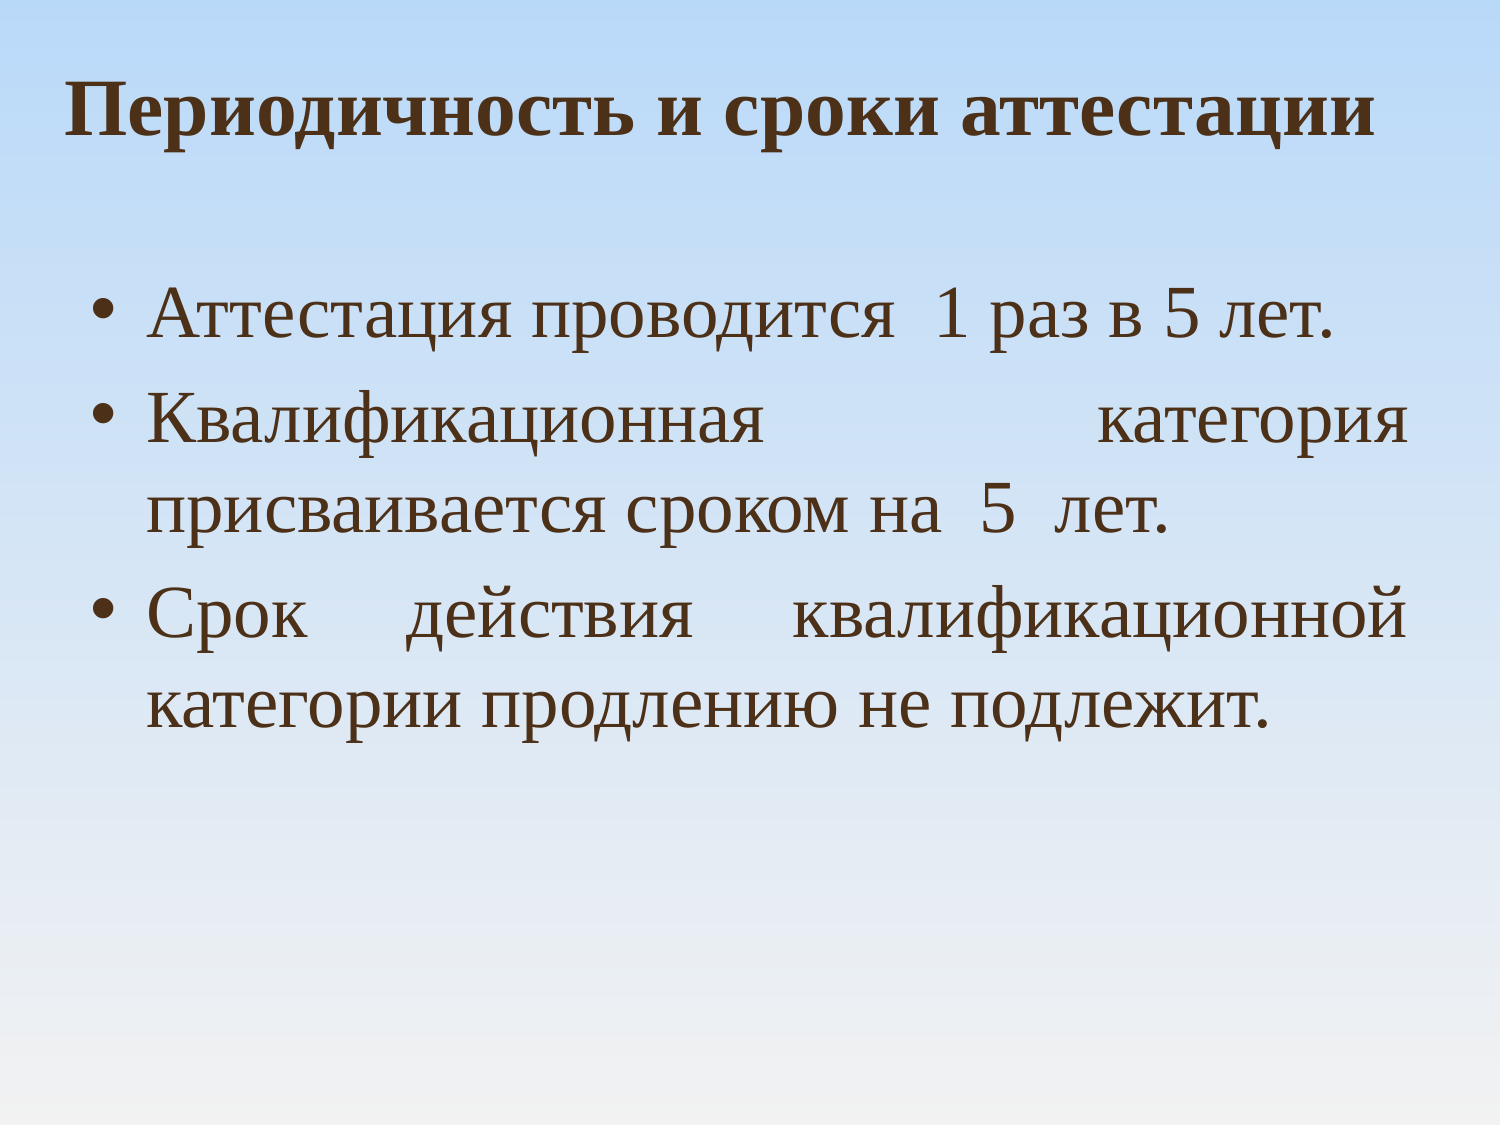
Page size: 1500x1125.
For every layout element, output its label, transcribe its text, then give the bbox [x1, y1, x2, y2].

list Аттестация проводится 1 раз в 5 лет. Квалификационная категория присваивается сроком на 5 лет. Срок действия квалификационной категории продлению не подлежит. [74, 255, 1426, 1006]
title Периодичность и сроки аттестации [17, 44, 1426, 233]
